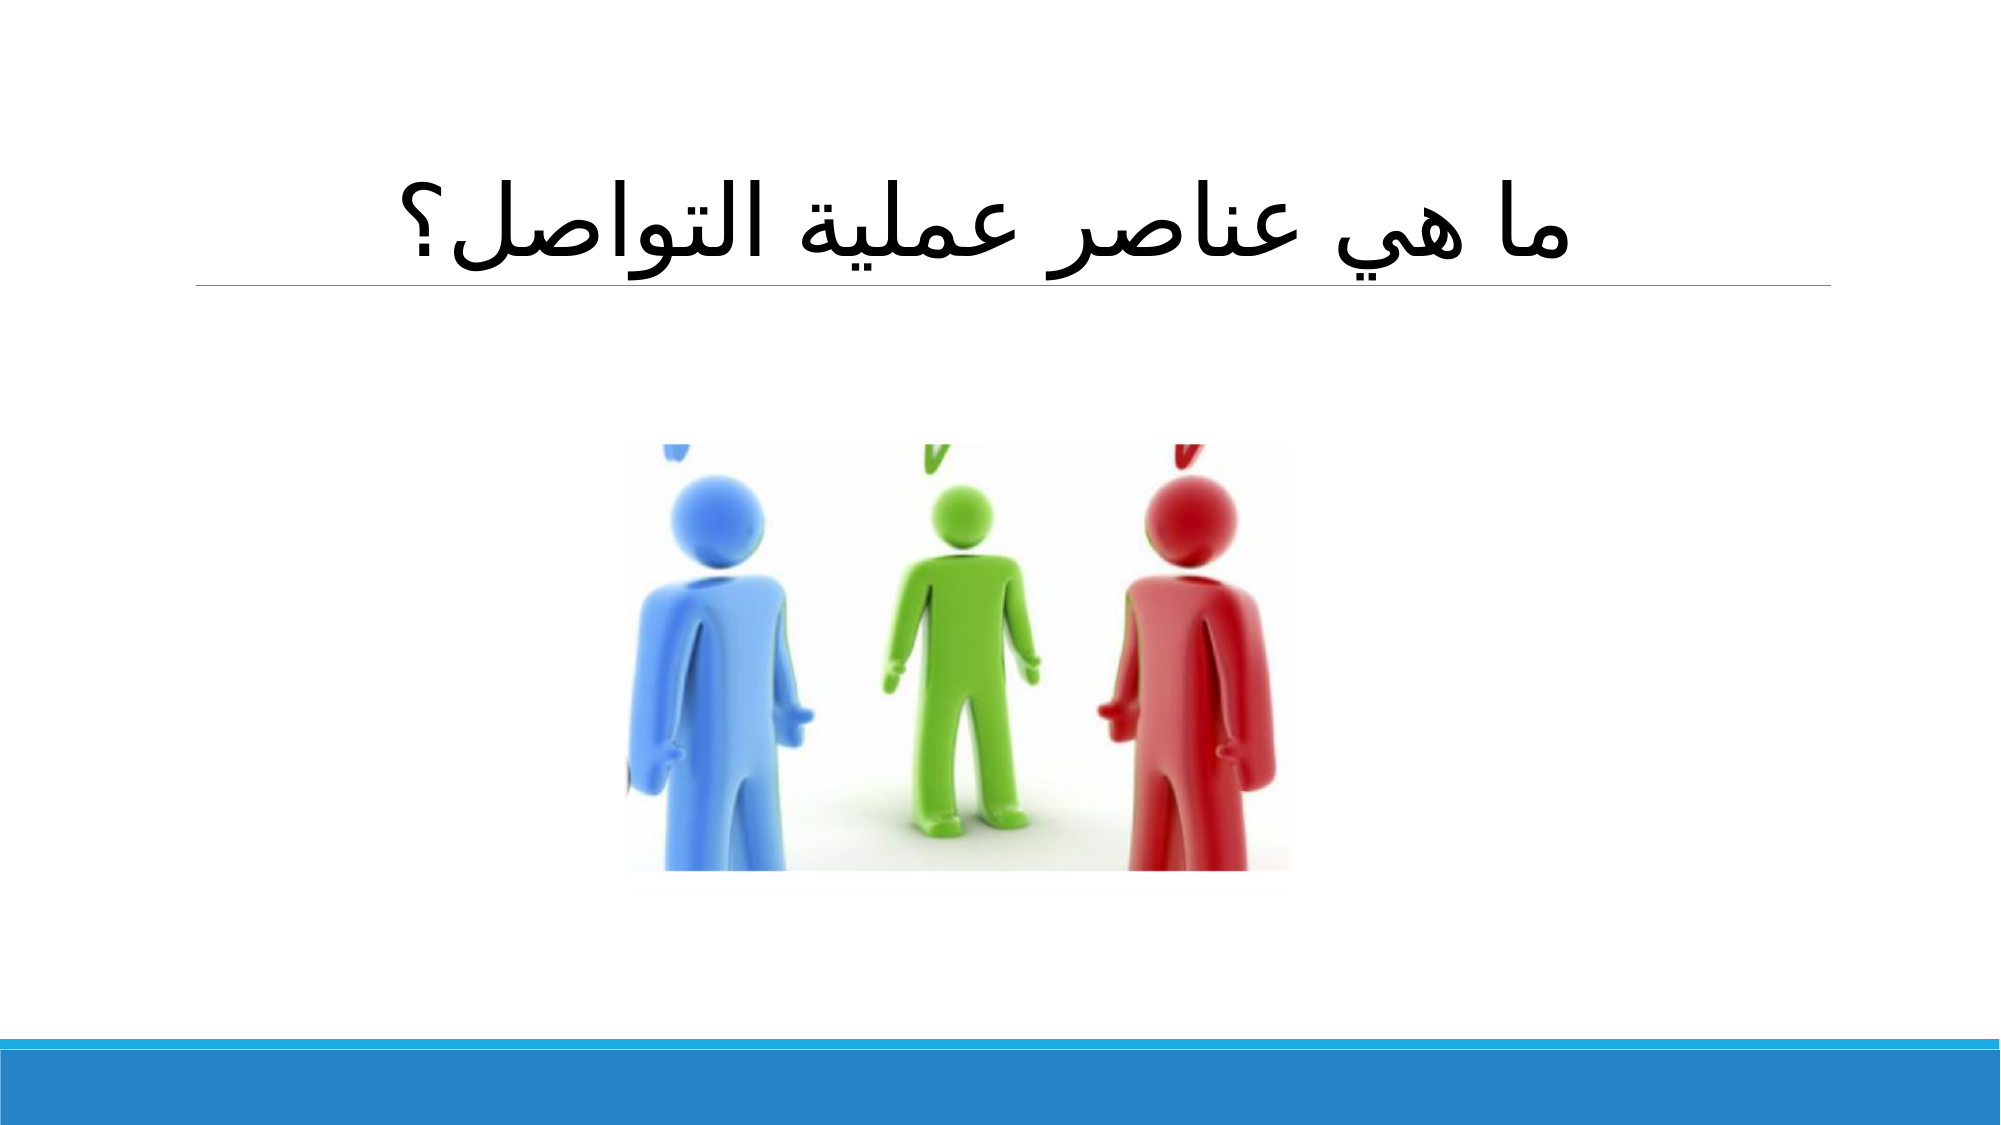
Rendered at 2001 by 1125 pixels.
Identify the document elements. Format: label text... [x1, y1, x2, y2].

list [623, 422, 1293, 891]
title ما هي عناصر عملية التواصل؟ [174, 138, 1825, 285]
